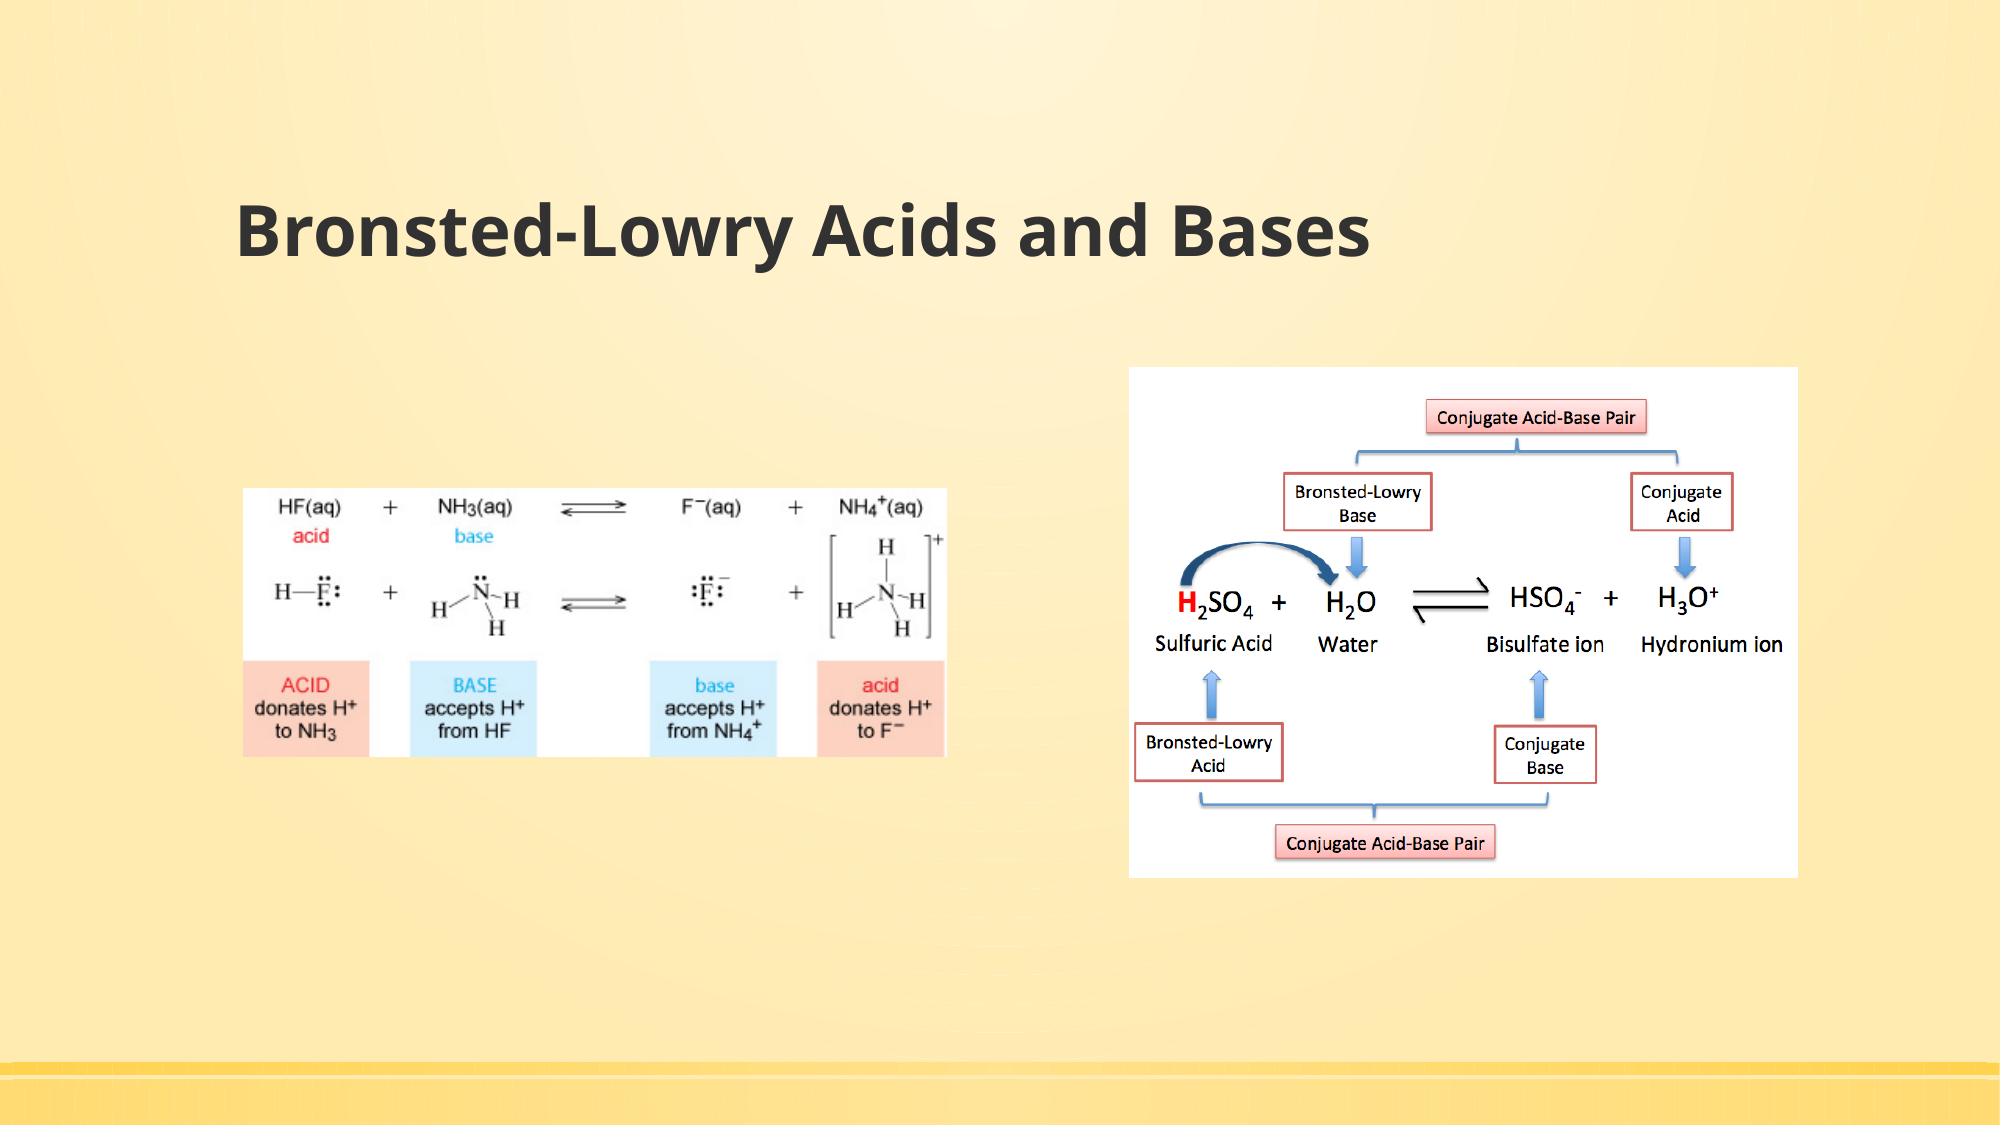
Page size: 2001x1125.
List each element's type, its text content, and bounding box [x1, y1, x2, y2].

title Bronsted-Lowry Acids and Bases [219, 76, 1780, 279]
picture [242, 488, 947, 757]
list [1129, 367, 1798, 878]
